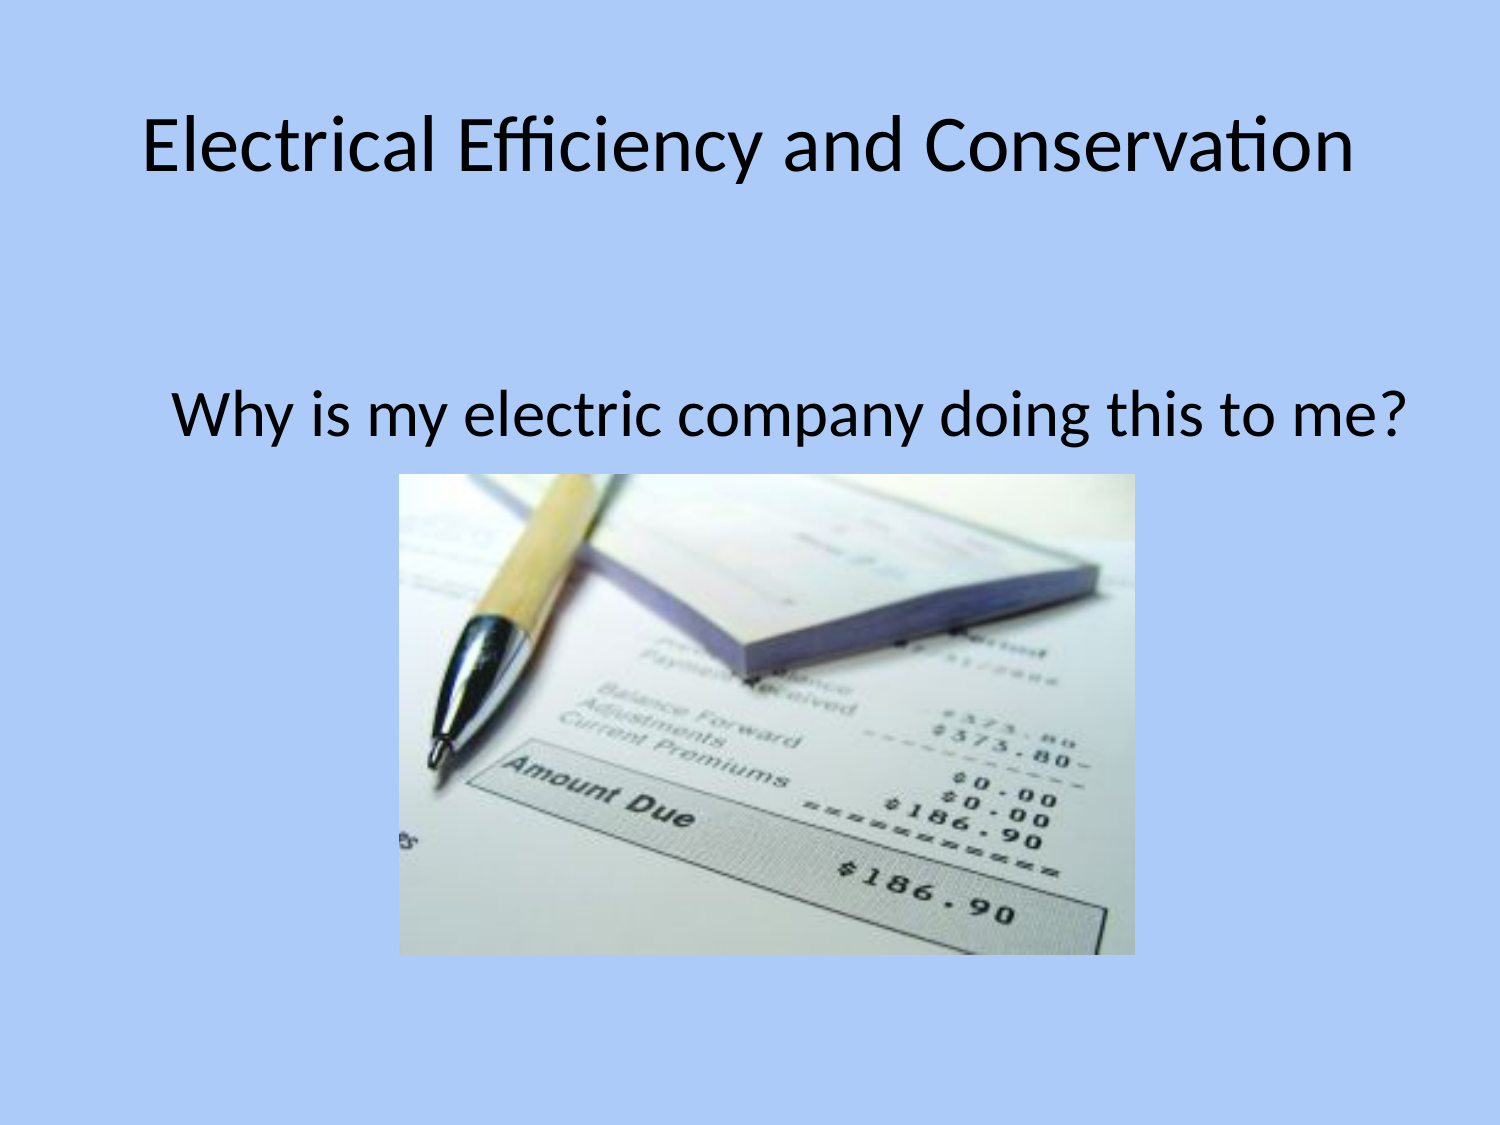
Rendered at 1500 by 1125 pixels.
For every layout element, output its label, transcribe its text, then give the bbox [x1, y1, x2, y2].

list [399, 474, 1135, 956]
text_box Why is my electric company doing this to me? [157, 362, 1426, 458]
title Electrical Efficiency and Conservation [75, 45, 1425, 233]
